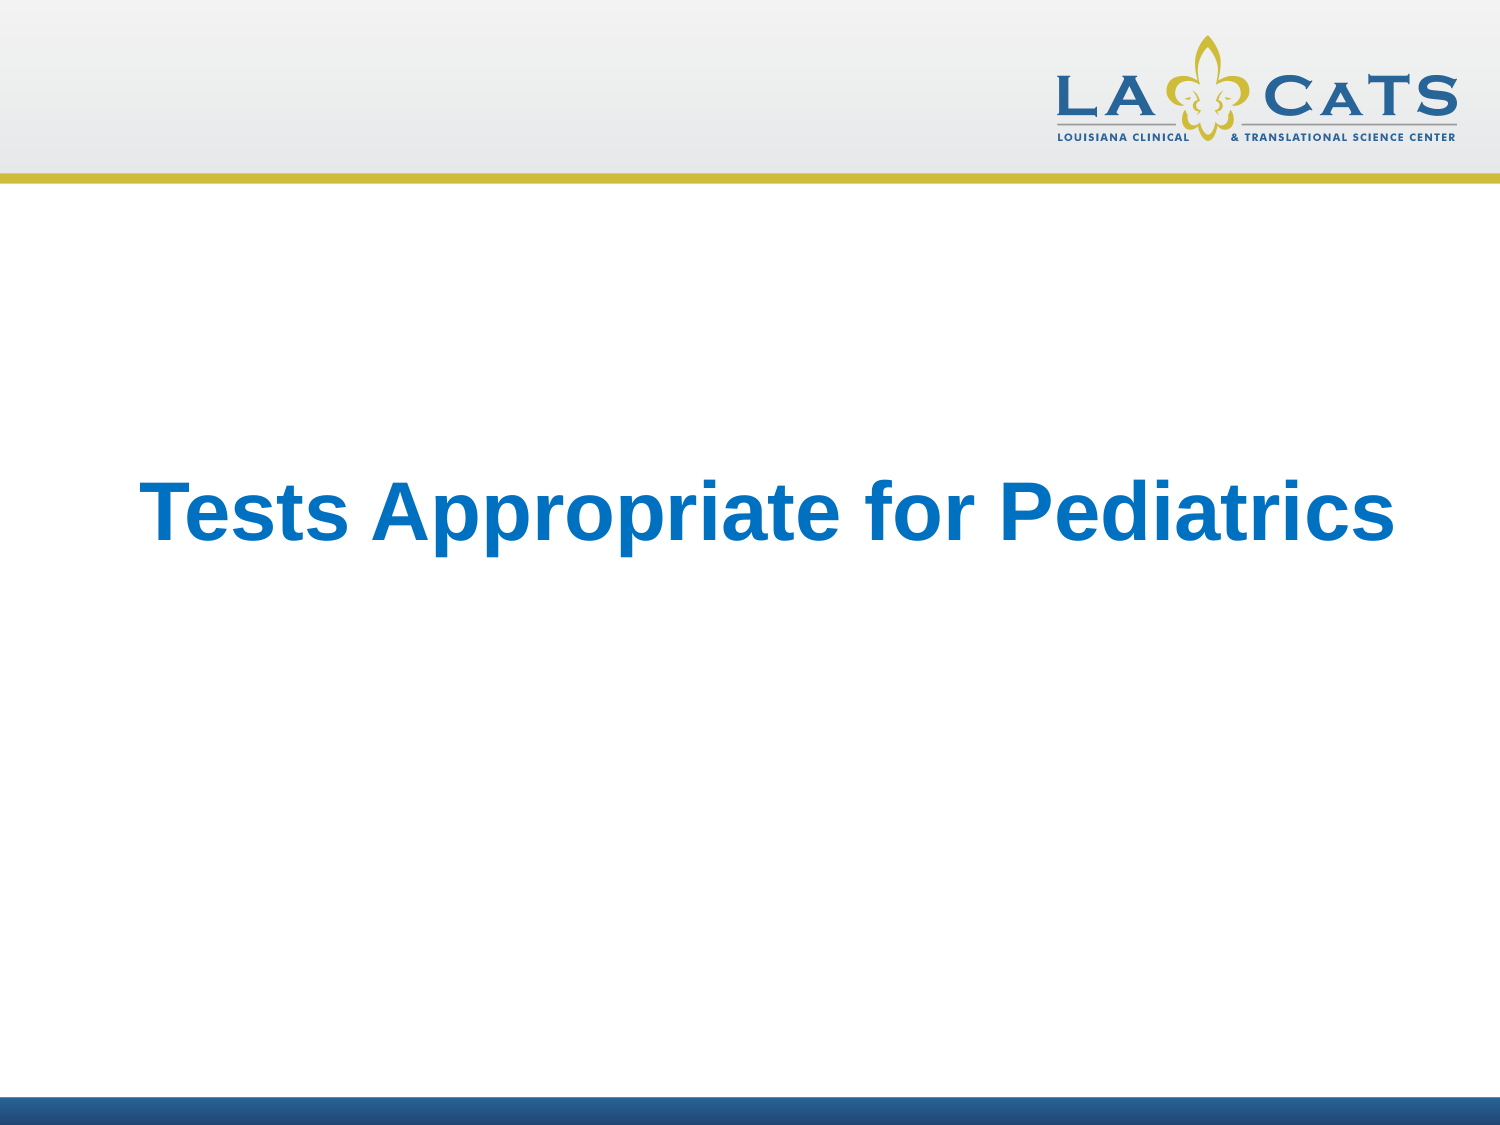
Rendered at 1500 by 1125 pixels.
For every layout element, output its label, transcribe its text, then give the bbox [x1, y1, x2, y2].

picture [0, 0, 1500, 1125]
text_box Tests Appropriate for Pediatrics [99, 450, 1438, 565]
